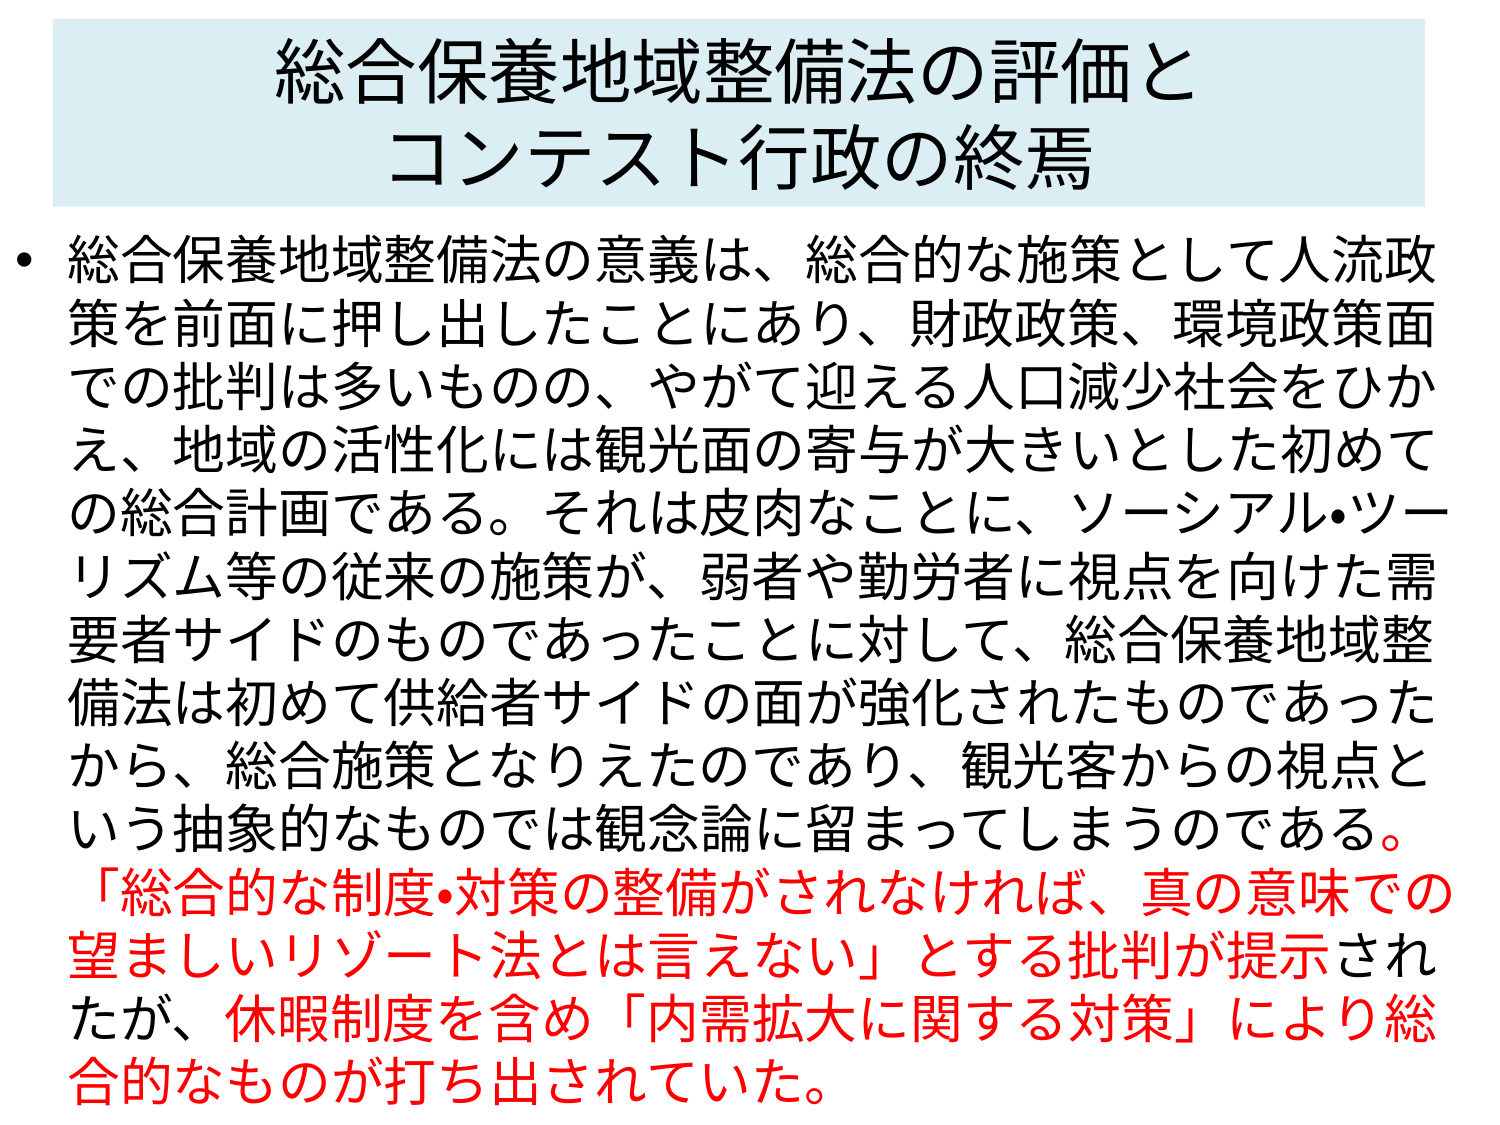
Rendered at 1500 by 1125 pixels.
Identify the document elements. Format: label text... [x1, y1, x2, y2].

title 総合保養地域整備法の評価と コンテスト行政の終焉 [53, 19, 1425, 207]
list 総合保養地域整備法の意義は、総合的な施策として人流政策を前面に押し出したことにあり、財政政策、環境政策面での批判は多いものの、やがて迎える人口減少社会をひかえ、地域の活性化には観光面の寄与が大きいとした初めての総合計画である。それは皮肉なことに、ソーシアル・ツーリズム等の従来の施策が、弱者や勤労者に視点を向けた需要者サイドのものであったことに対して、総合保養地域整備法は初めて供給者サイドの面が強化されたものであったから、総合施策となりえたのであり、観光客からの視点という抽象的なものでは観念論に留まってしまうのである。「総合的な制度・対策の整備がされなければ、真の意味での望ましいリゾート法とは言えない」とする批判が提示されたが、休暇制度を含め「内需拡大に関する対策」により総合的なものが打ち出されていた。 [0, 219, 1500, 1125]
